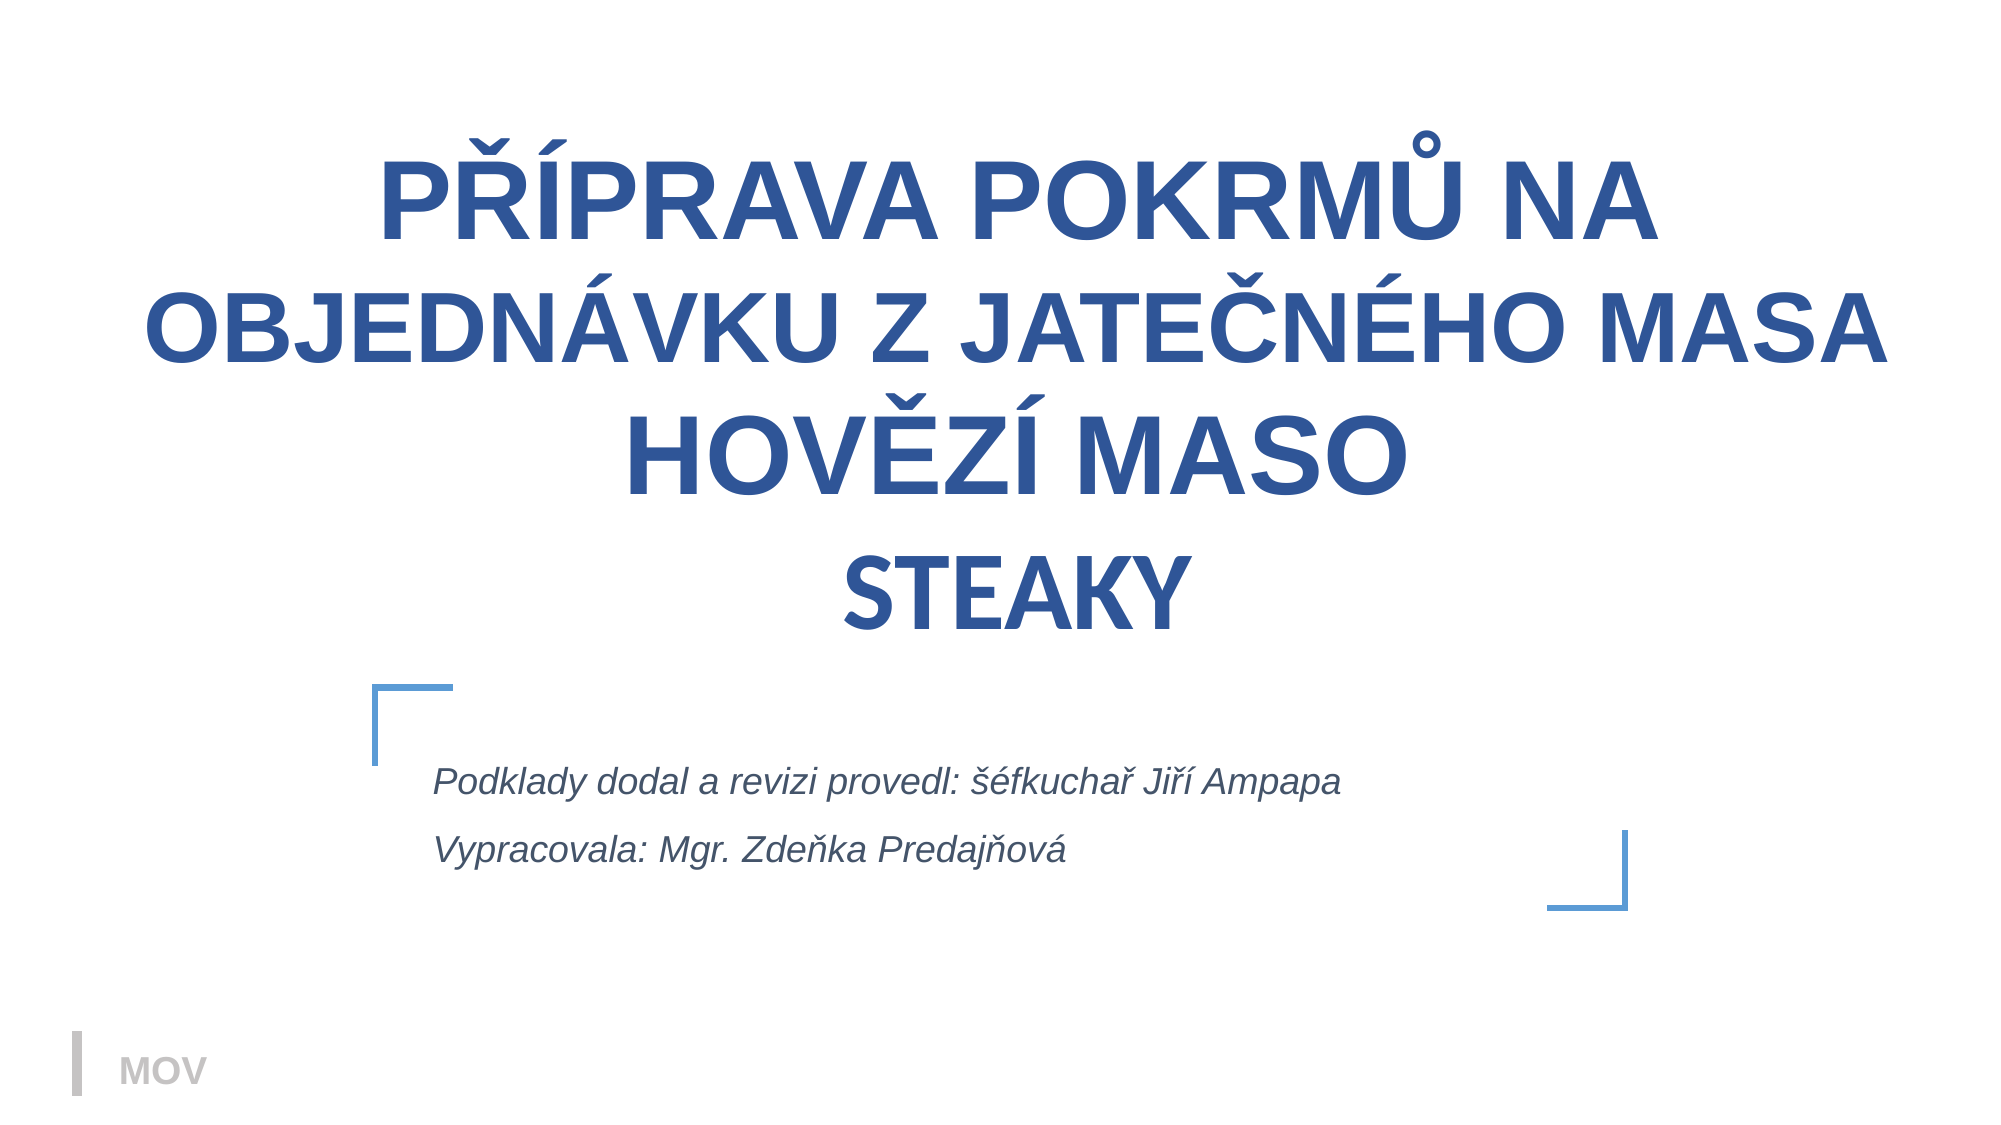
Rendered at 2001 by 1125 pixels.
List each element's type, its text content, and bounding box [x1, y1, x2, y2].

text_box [374, 687, 1625, 908]
text_box Příprava pokrmů na objednávku z jatečného masa Hovězí maso STEAKY [93, 119, 1942, 660]
